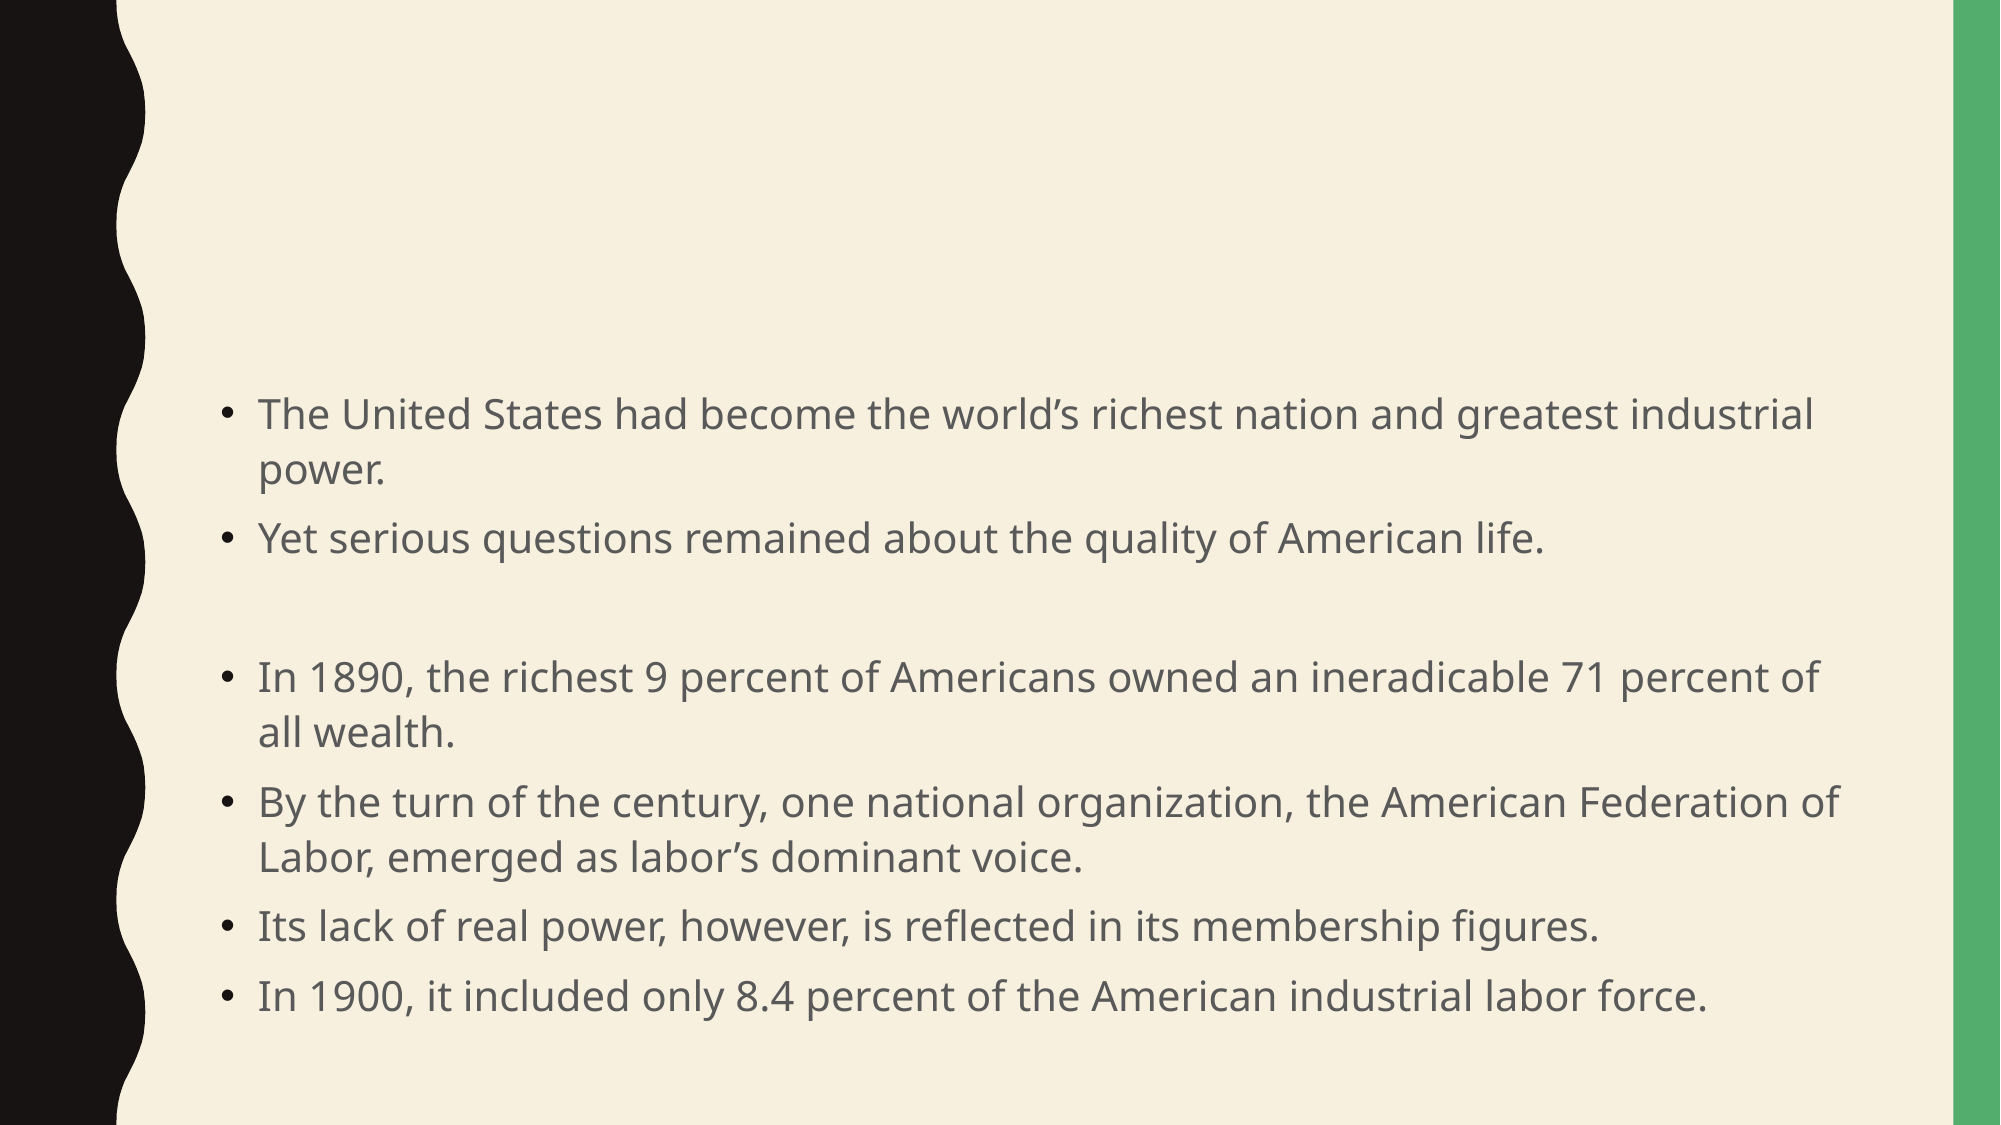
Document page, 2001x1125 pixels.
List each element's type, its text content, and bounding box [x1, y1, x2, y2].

list The United States had become the world’s richest nation and greatest industrial power. Yet serious questions remained about the quality of American life. In 1890, the richest 9 percent of Americans owned an ineradicable 71 percent of all wealth. By the turn of the century, one national organization, the American Federation of Labor, emerged as labor’s dominant voice. Its lack of real power, however, is reflected in its membership figures. In 1900, it included only 8.4 percent of the American industrial labor force. [205, 375, 1875, 965]
